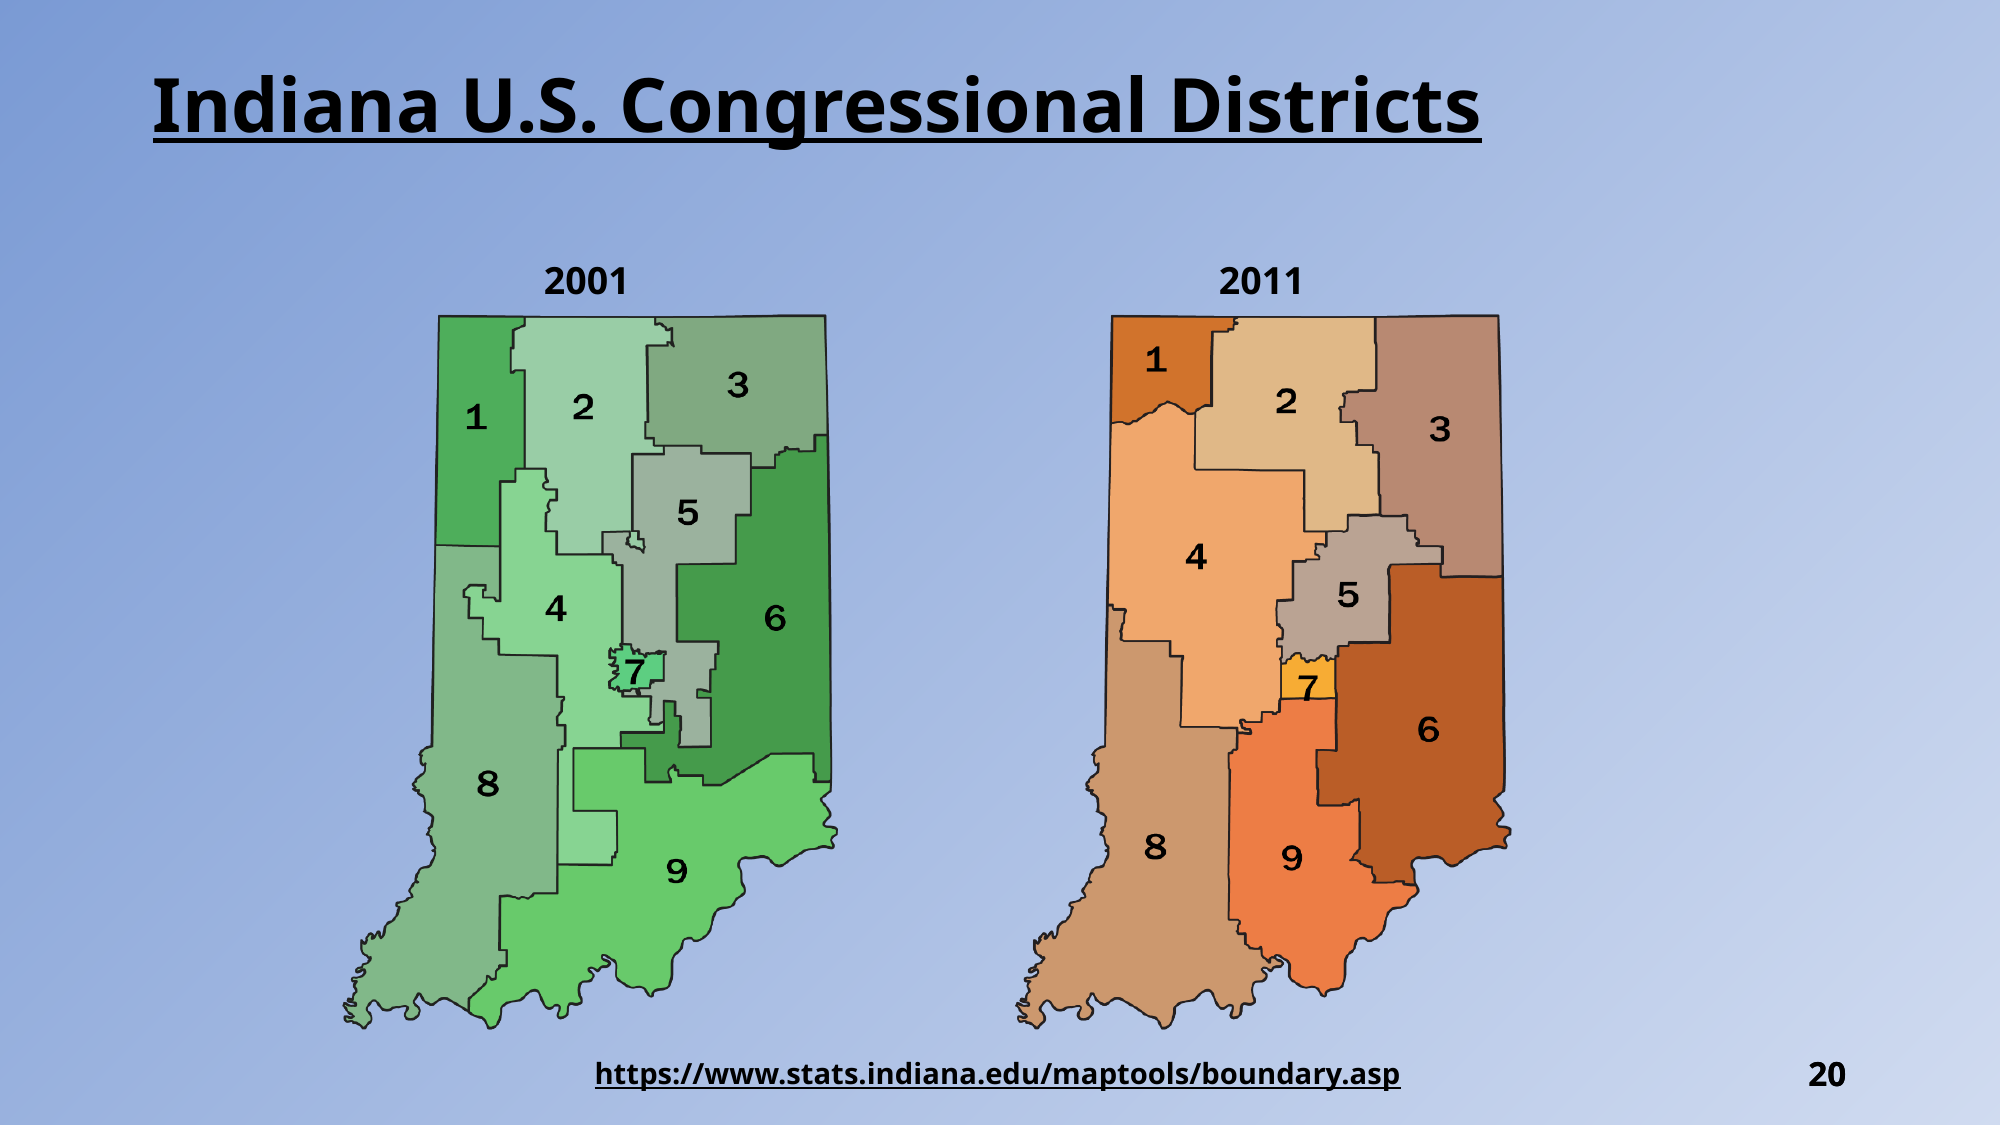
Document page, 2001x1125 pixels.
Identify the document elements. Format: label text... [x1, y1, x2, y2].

title Indiana U.S. Congressional Districts [138, 59, 1886, 278]
text_box 2001 [529, 250, 666, 308]
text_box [324, 308, 1545, 1035]
text_box https://www.stats.indiana.edu/maptools/boundary.asp [579, 1047, 1444, 1103]
text_box 2011 [1204, 250, 1341, 308]
